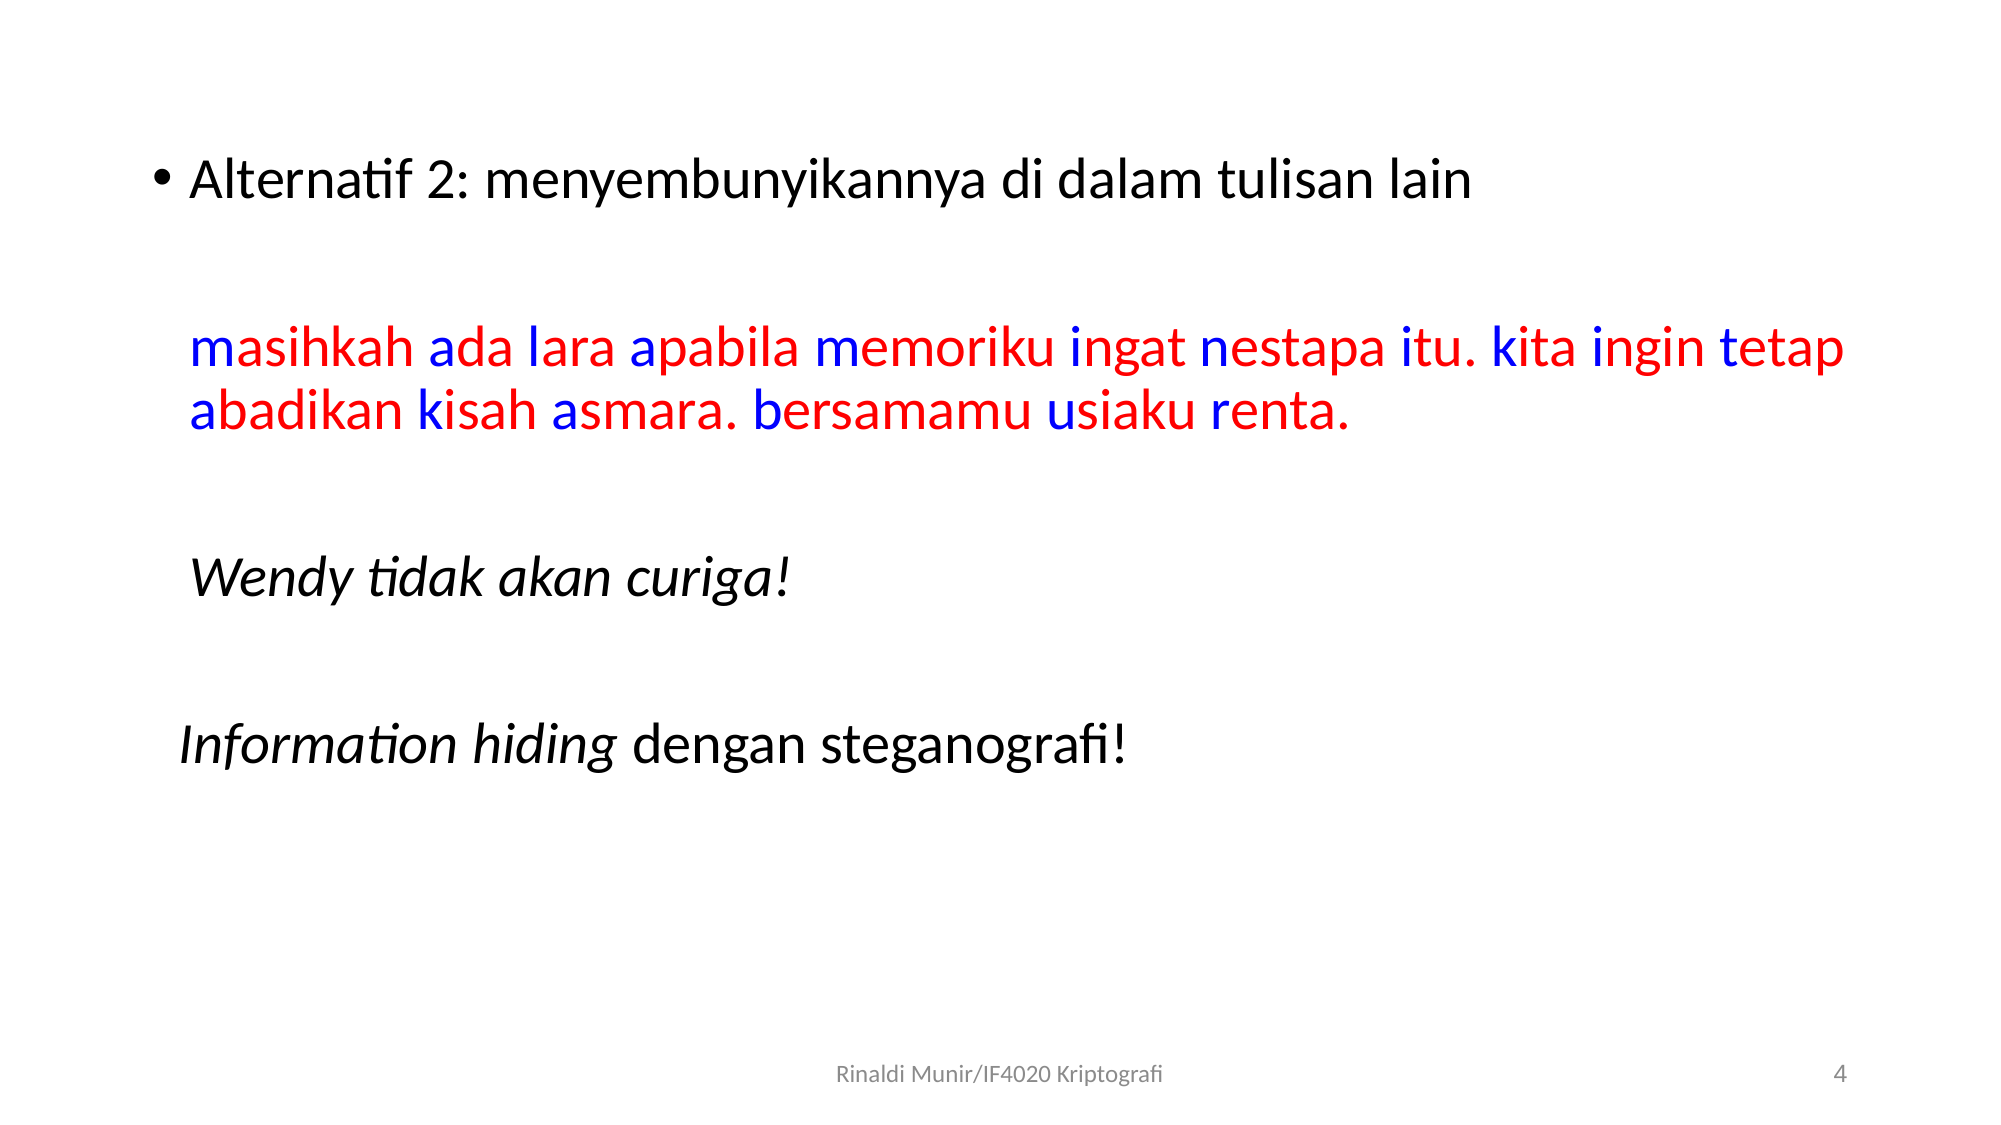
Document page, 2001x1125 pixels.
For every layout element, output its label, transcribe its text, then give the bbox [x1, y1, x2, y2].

slide_number 4 [1412, 1042, 1863, 1103]
list Alternatif 2: menyembunyikannya di dalam tulisan lain masihkah ada lara apabila memoriku ingat nestapa itu. kita ingin tetap abadikan kisah asmara. bersamamu usiaku renta. Wendy tidak akan curiga! Information hiding dengan steganografi! [137, 141, 1863, 969]
footer Rinaldi Munir/IF4020 Kriptografi [662, 1042, 1338, 1103]
